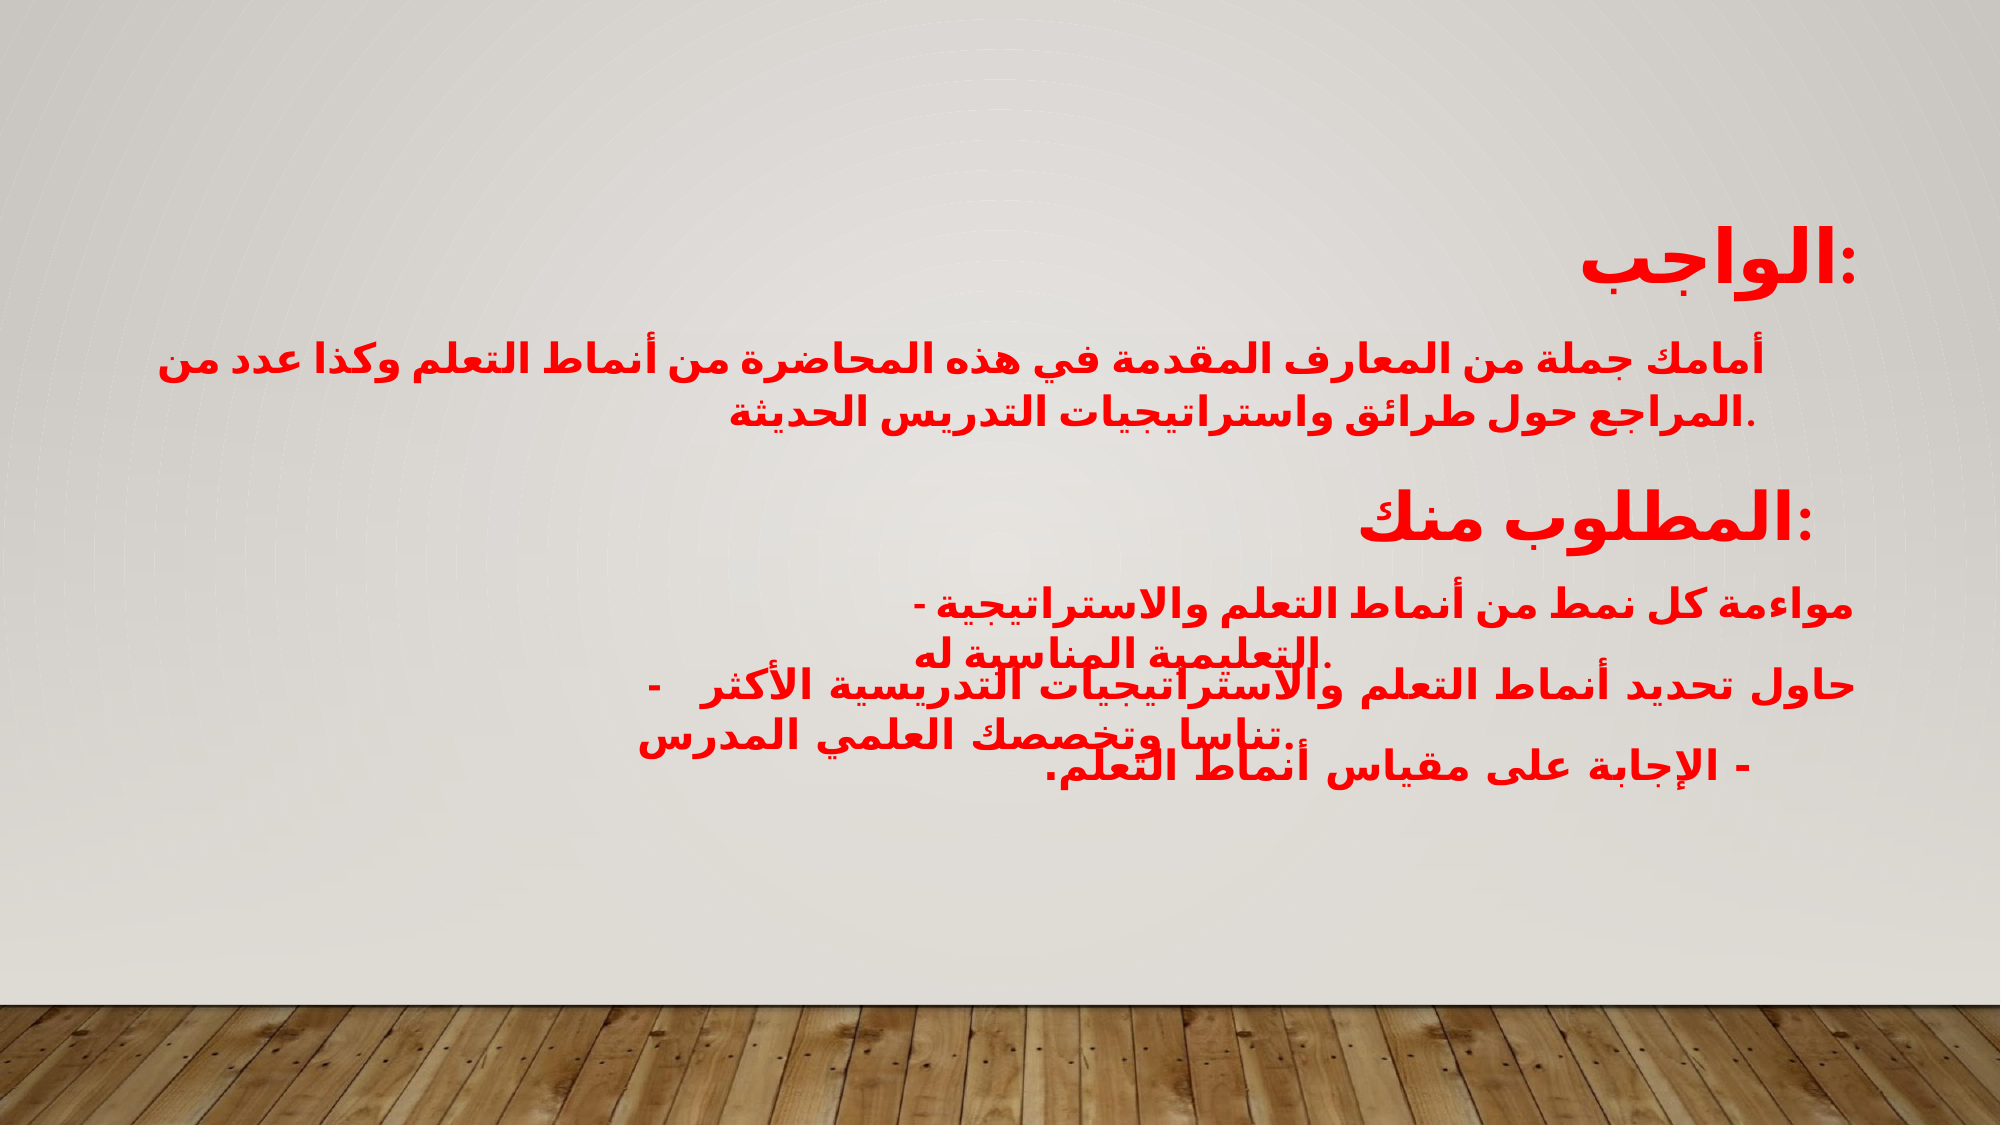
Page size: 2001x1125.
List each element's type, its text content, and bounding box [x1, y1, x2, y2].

text_box - مواءمة كل نمط من أنماط التعلم والاستراتيجية التعليمية المناسبة له. [898, 569, 1900, 650]
text_box - حاول تحديد أنماط التعلم والاستراتيجيات التدريسية الأكثر تناسا وتخصصك العلمي المدرس. [622, 650, 1989, 766]
text_box الواجب: [873, 194, 1875, 306]
text_box أمامك جملة من المعارف المقدمة في هذه المحاضرة من أنماط التعلم وكذا عدد من المراجع حول طرائق واستراتيجيات التدريس الحديثة. [111, 320, 1782, 443]
text_box المطلوب منك: [873, 460, 1875, 562]
text_box - الإجابة على مقياس أنماط التعلم. [414, 731, 1782, 797]
picture [0, 1005, 2000, 1125]
